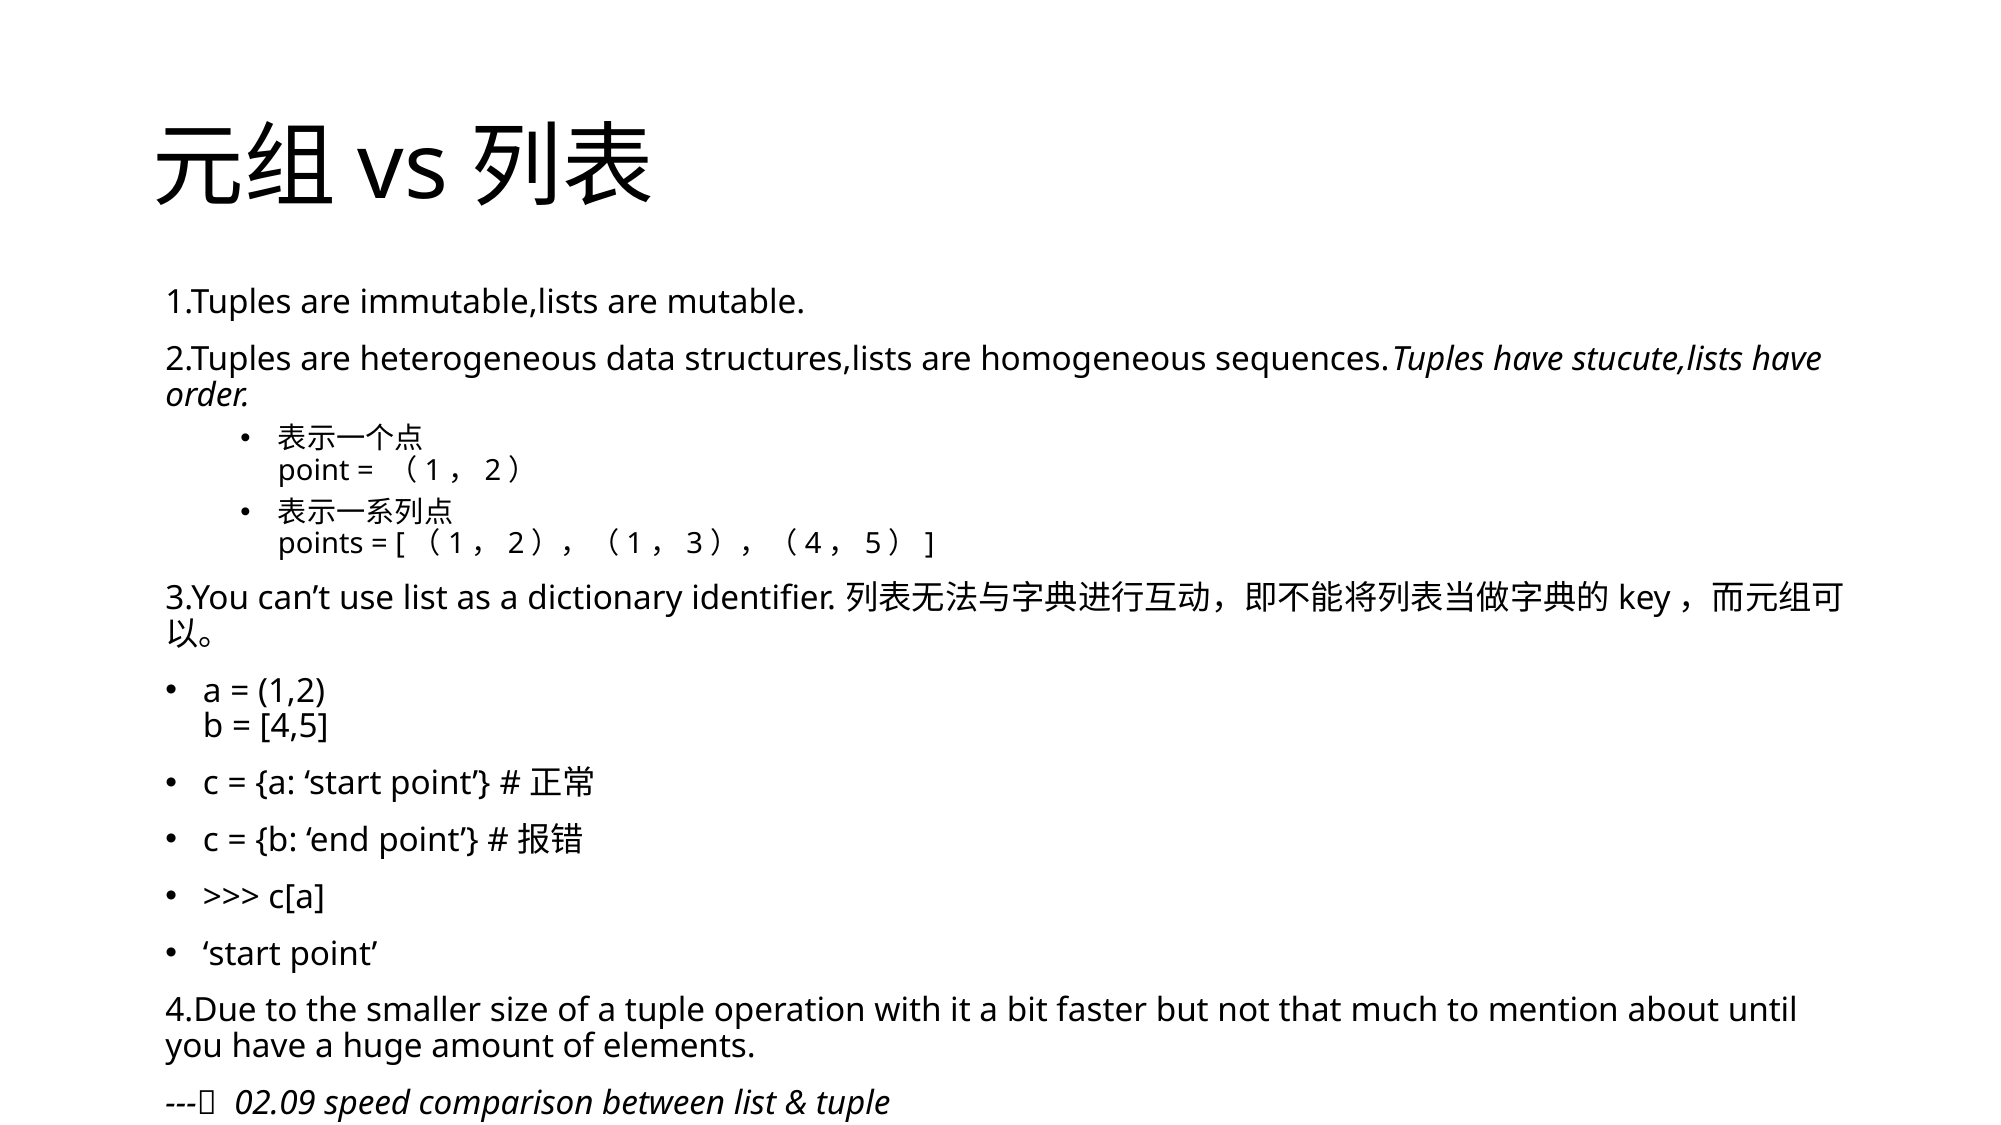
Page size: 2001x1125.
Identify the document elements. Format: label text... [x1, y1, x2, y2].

title 元组vs列表 [137, 59, 1863, 278]
list 1.Tuples are immutable,lists are mutable. 2.Tuples are heterogeneous data structures,lists are homogeneous sequences.Tuples have stucute,lists have order. 表示一个点 point = （1，2） 表示一系列点 points = [（1，2），（1，3），（4，5）] 3.You can’t use list as a dictionary identifier.列表无法与字典进行互动，即不能将列表当做字典的key，而元组可以。 a = (1,2) b = [4,5] c = {a: ‘start point’} #正常 c = {b: ‘end point’} #报错 >>> c[a] ‘start point’ 4.Due to the smaller size of a tuple operation with it a bit faster but not that much to mention about until you have a huge amount of elements. --- 02.09 speed comparison between list & tuple [150, 277, 1876, 992]
